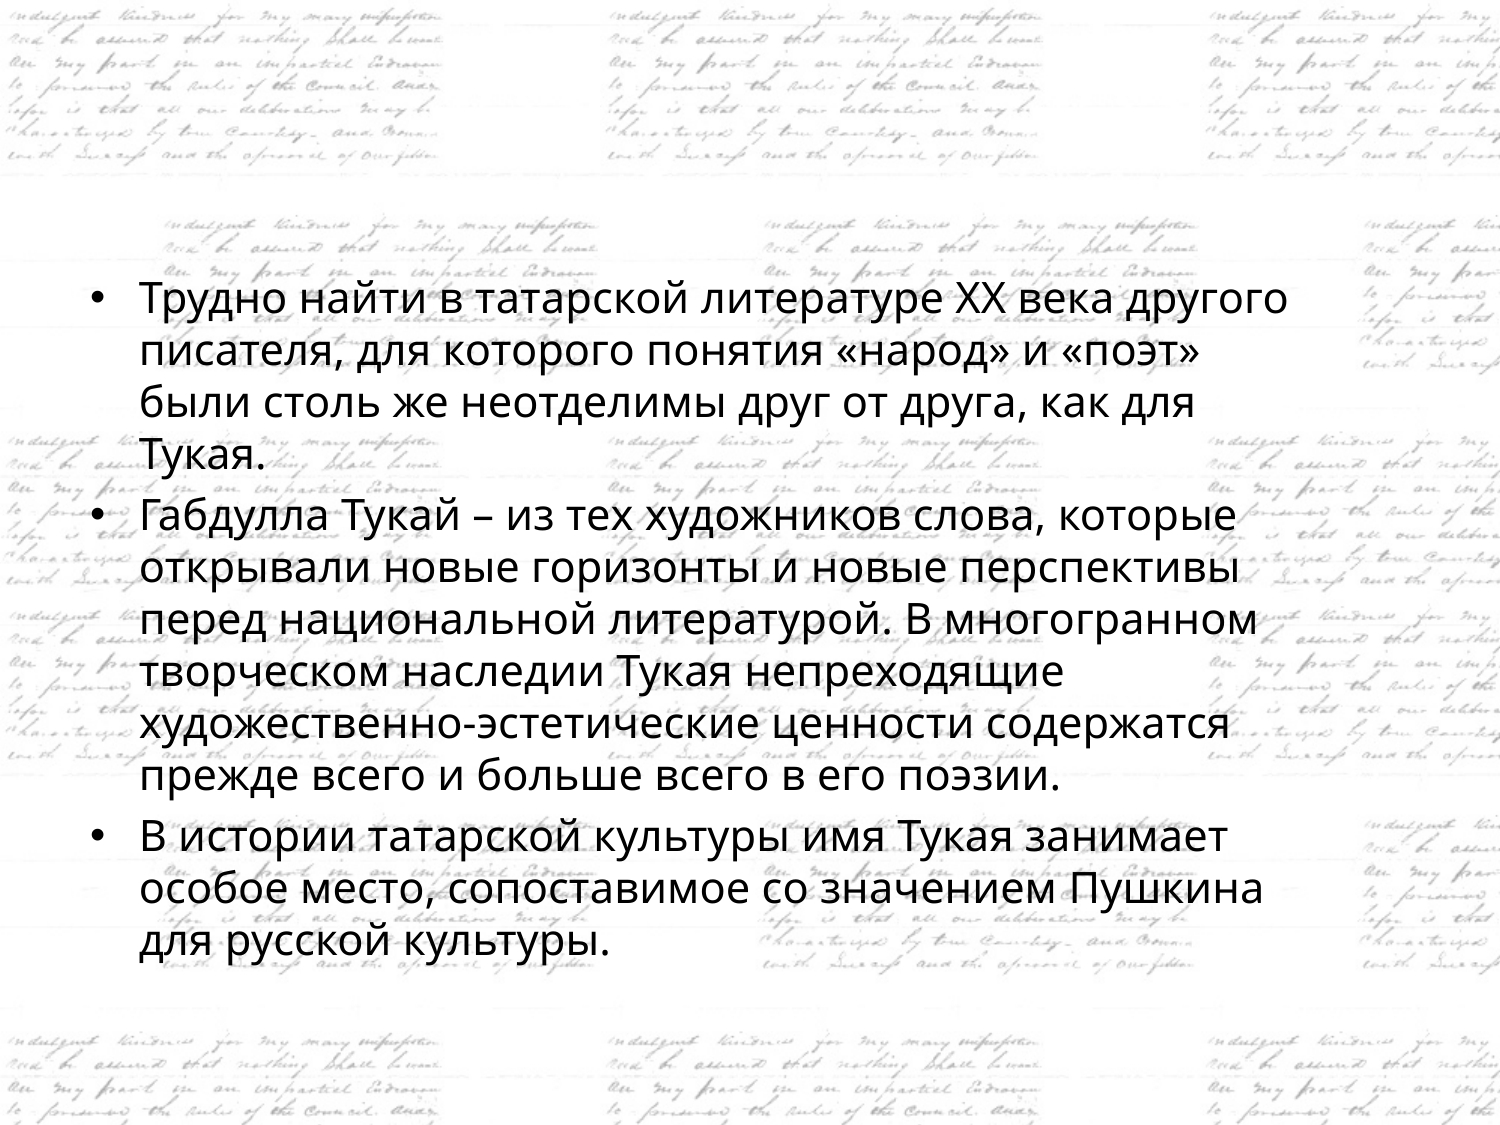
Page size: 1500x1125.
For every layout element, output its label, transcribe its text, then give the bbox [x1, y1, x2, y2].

list Трудно найти в татарской литературе ХХ века другого писателя, для которого понятия «народ» и «поэт» были столь же неотделимы друг от друга, как для Тукая. Габдулла Тукай – из тех художников слова, которые открывали новые горизонты и новые перспективы перед национальной литературой. В многогранном творческом наследии Тукая непреходящие художественно-эстетические ценности содержатся прежде всего и больше всего в его поэзии. В истории татарской культуры имя Тукая занимает особое место, сопоставимое со значением Пушкина для русской культуры. [75, 262, 1313, 975]
picture [0, 0, 1500, 1125]
